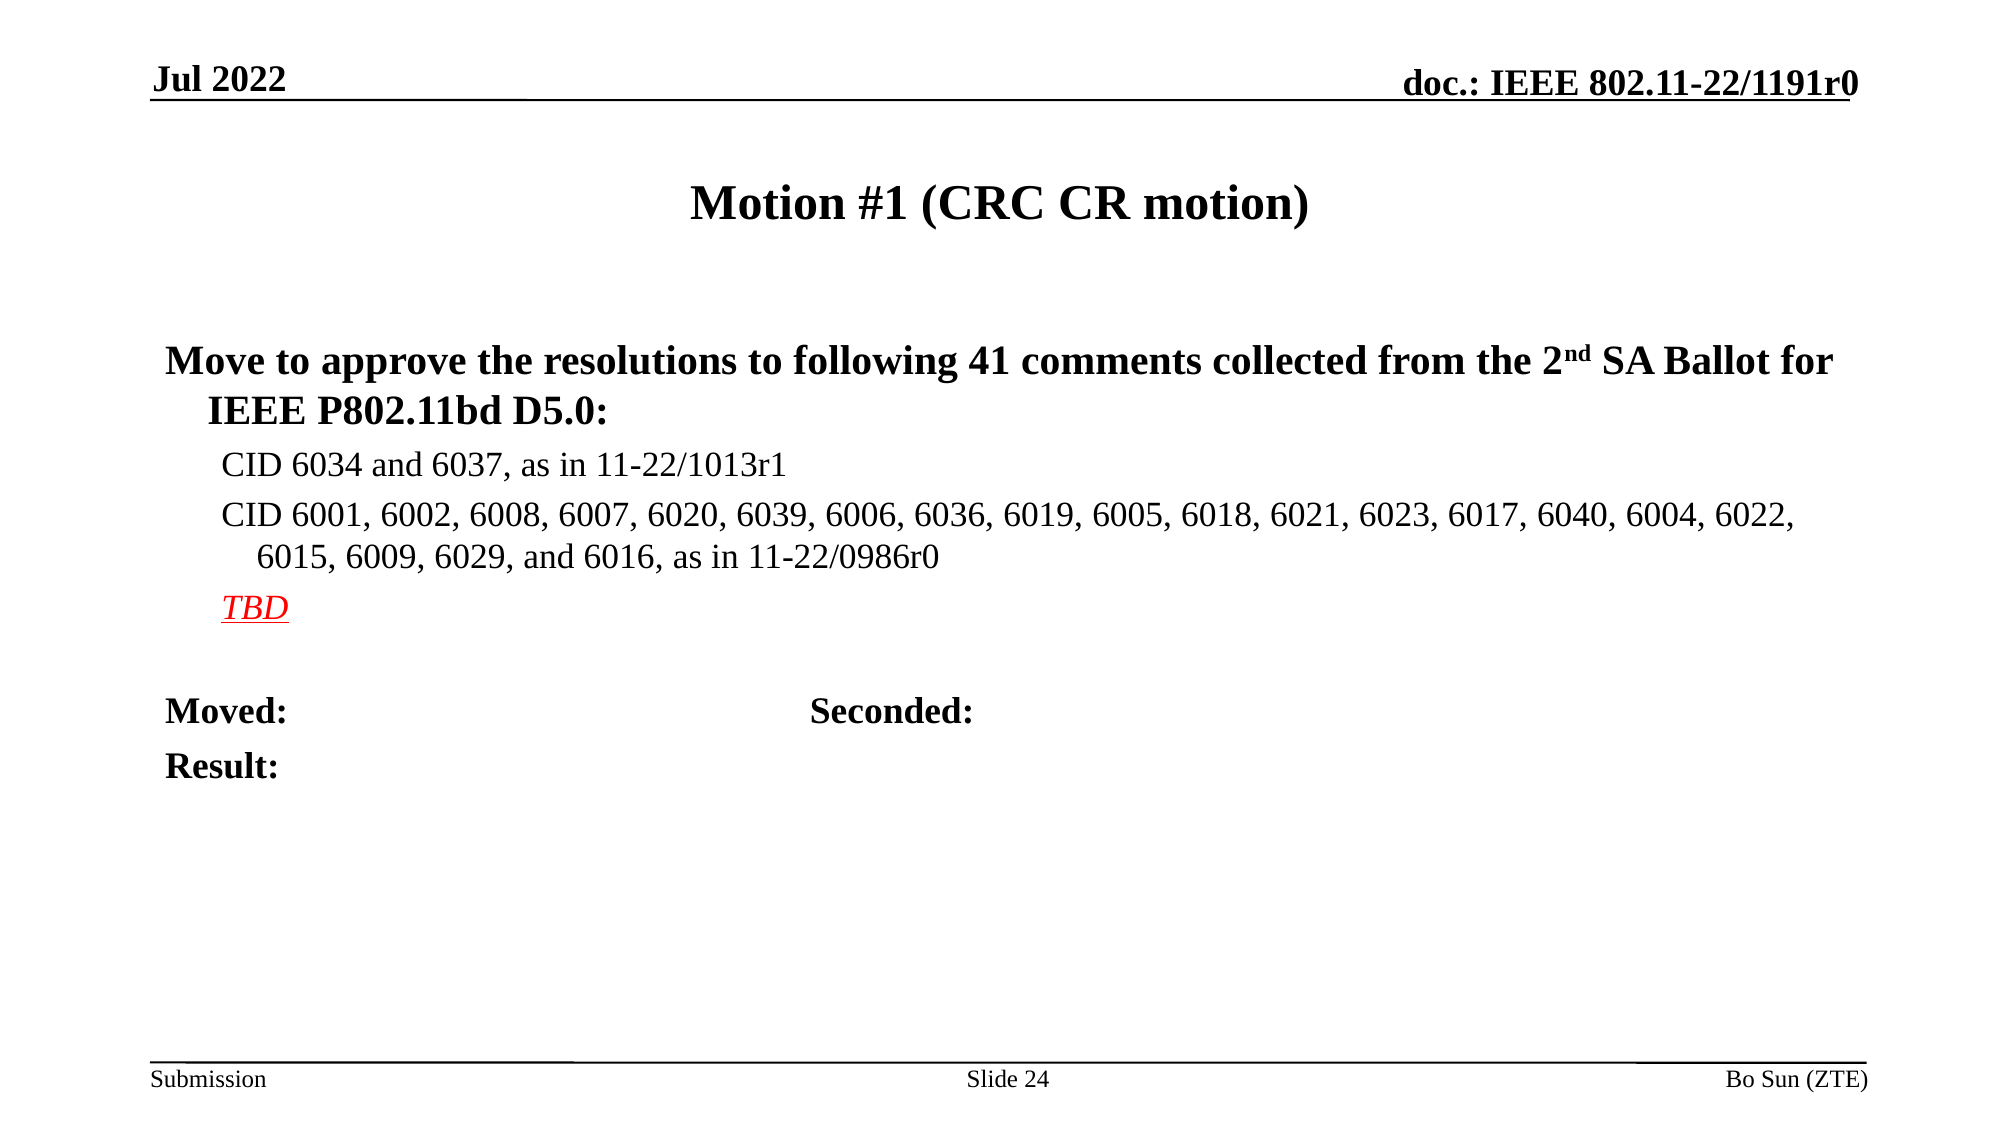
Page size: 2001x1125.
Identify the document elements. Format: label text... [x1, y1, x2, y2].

list Move to approve the resolutions to following 41 comments collected from the 2nd SA Ballot for IEEE P802.11bd D5.0: CID 6034 and 6037, as in 11-22/1013r1 CID 6001, 6002, 6008, 6007, 6020, 6039, 6006, 6036, 6019, 6005, 6018, 6021, 6023, 6017, 6040, 6004, 6022, 6015, 6009, 6029, and 6016, as in 11-22/0986r0 TBD Moved: Seconded: Result: [149, 324, 1850, 1038]
title Motion #1 (CRC CR motion) [149, 112, 1850, 288]
footer Bo Sun (ZTE) [1171, 1061, 1869, 1093]
slide_number Slide 24 [949, 1061, 1067, 1123]
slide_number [152, 54, 563, 100]
